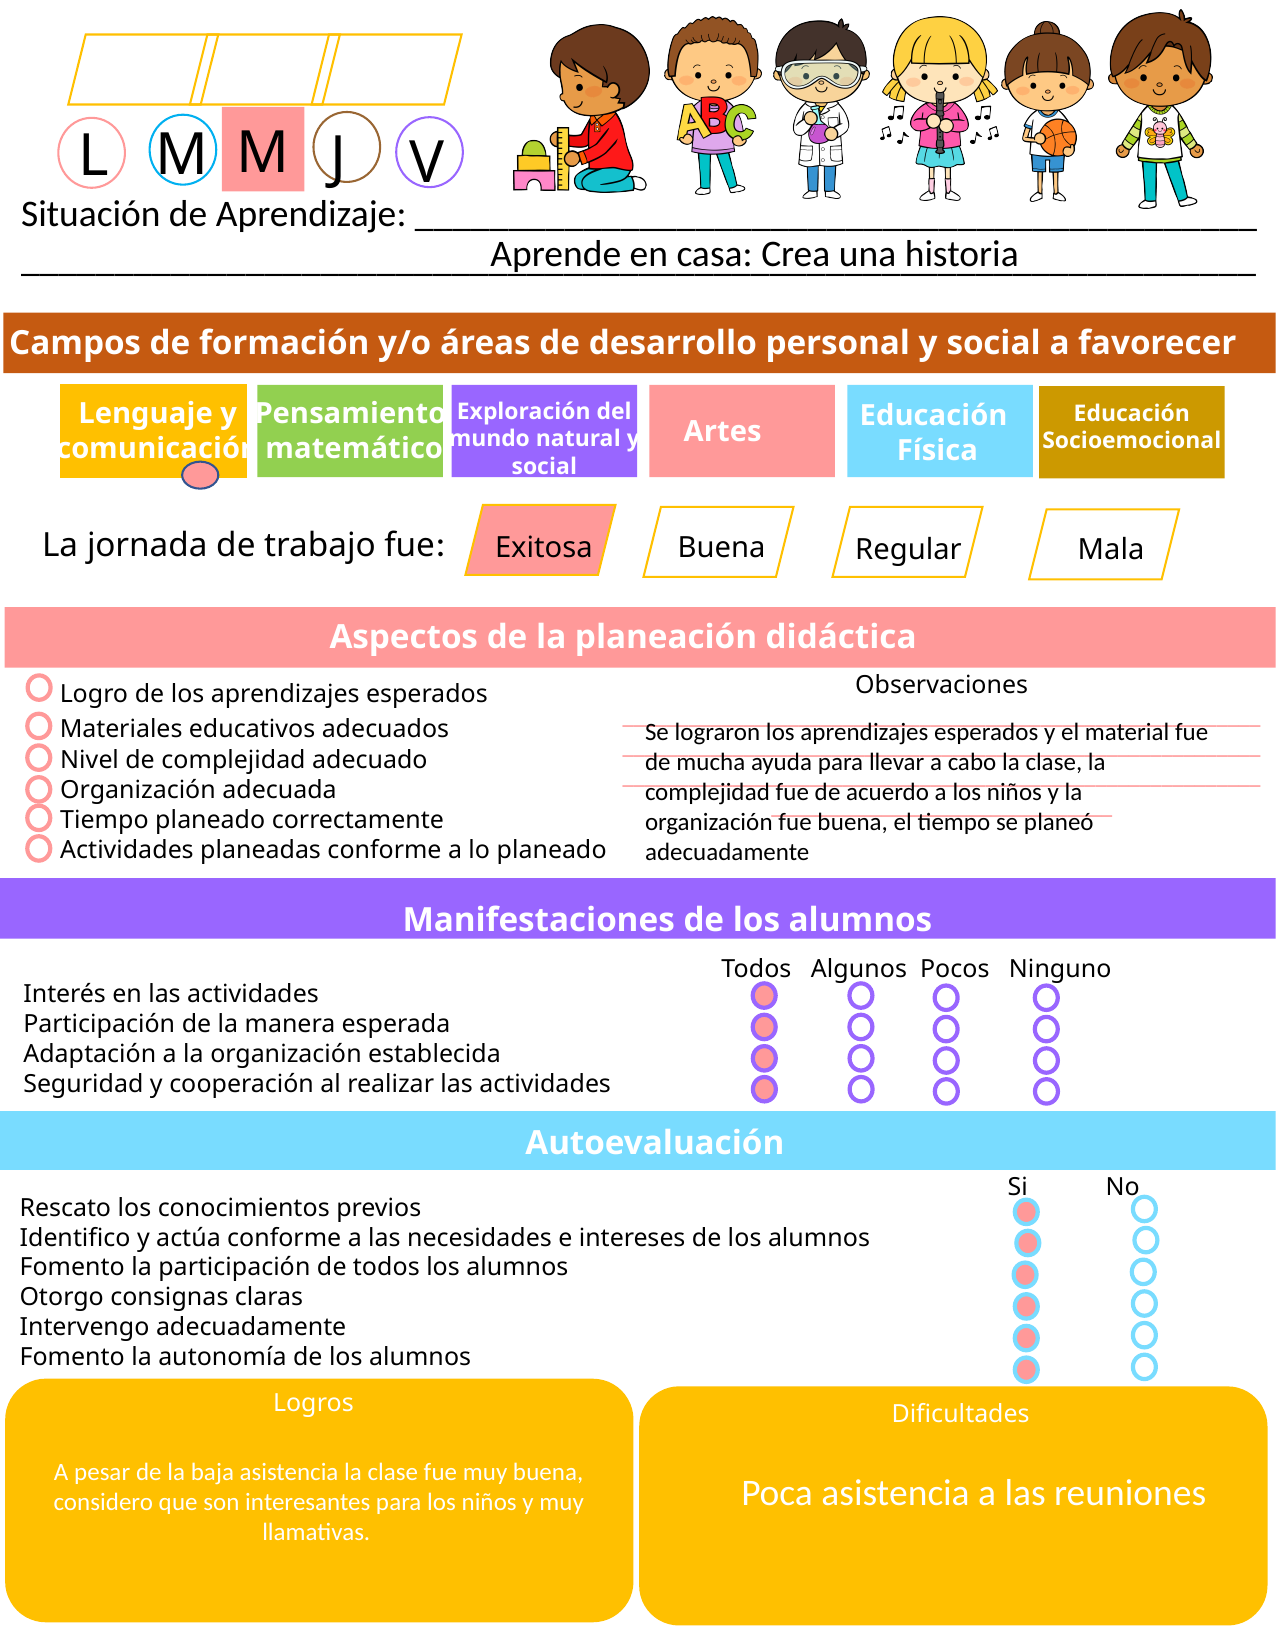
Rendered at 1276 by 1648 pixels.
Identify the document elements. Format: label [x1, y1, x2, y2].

picture [1108, 9, 1213, 209]
text_box [0, 16, 1276, 1626]
